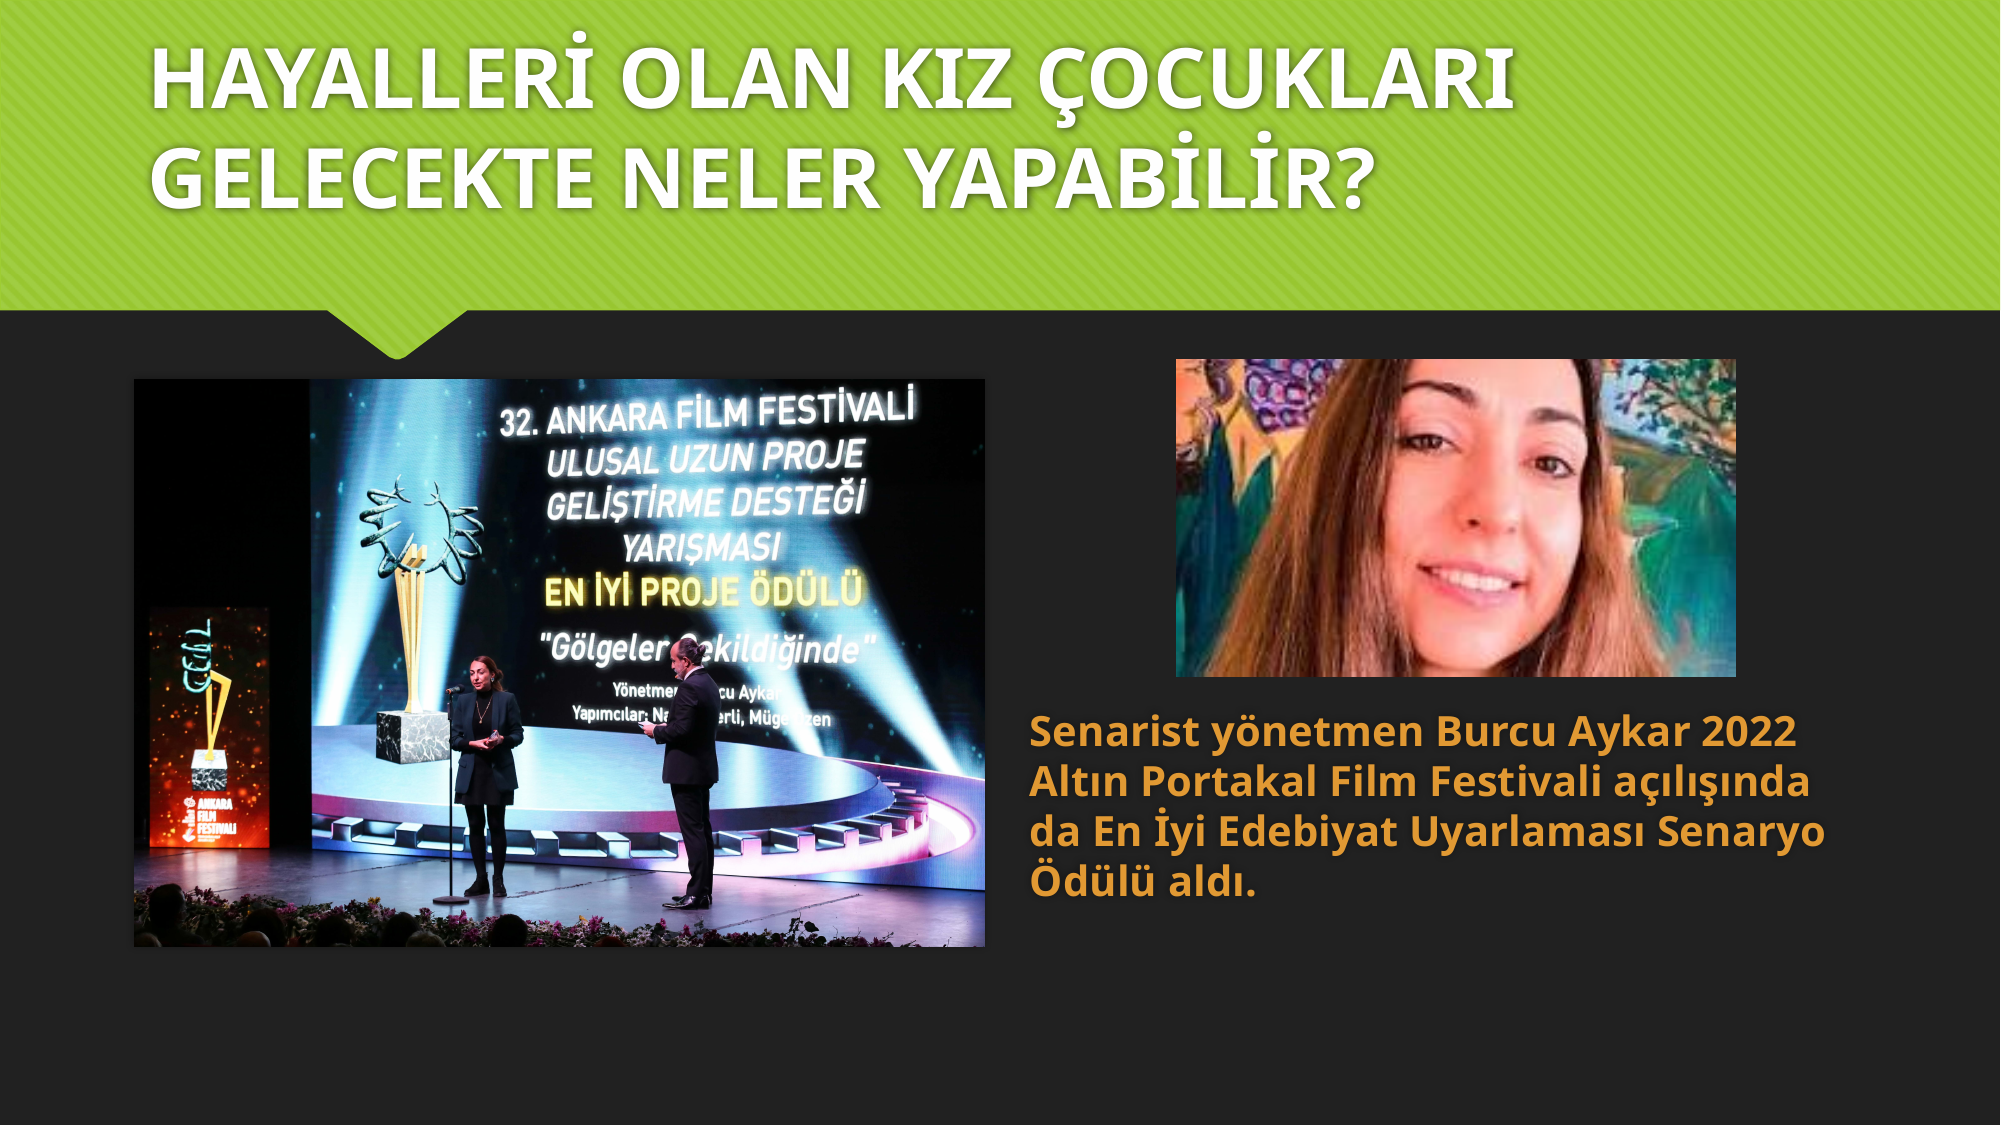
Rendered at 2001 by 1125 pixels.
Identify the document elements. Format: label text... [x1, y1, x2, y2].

list Senarist yönetmen Burcu Aykar 2022 Altın Portakal Film Festivali açılışında da En İyi Edebiyat Uyarlaması Senaryo Ödülü aldı. [1014, 359, 1868, 985]
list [134, 379, 986, 947]
picture [1176, 359, 1736, 677]
title HAYALLERİ OLAN KIZ ÇOCUKLARI GELECEKTE NELER YAPABİLİR? [132, 73, 1868, 233]
